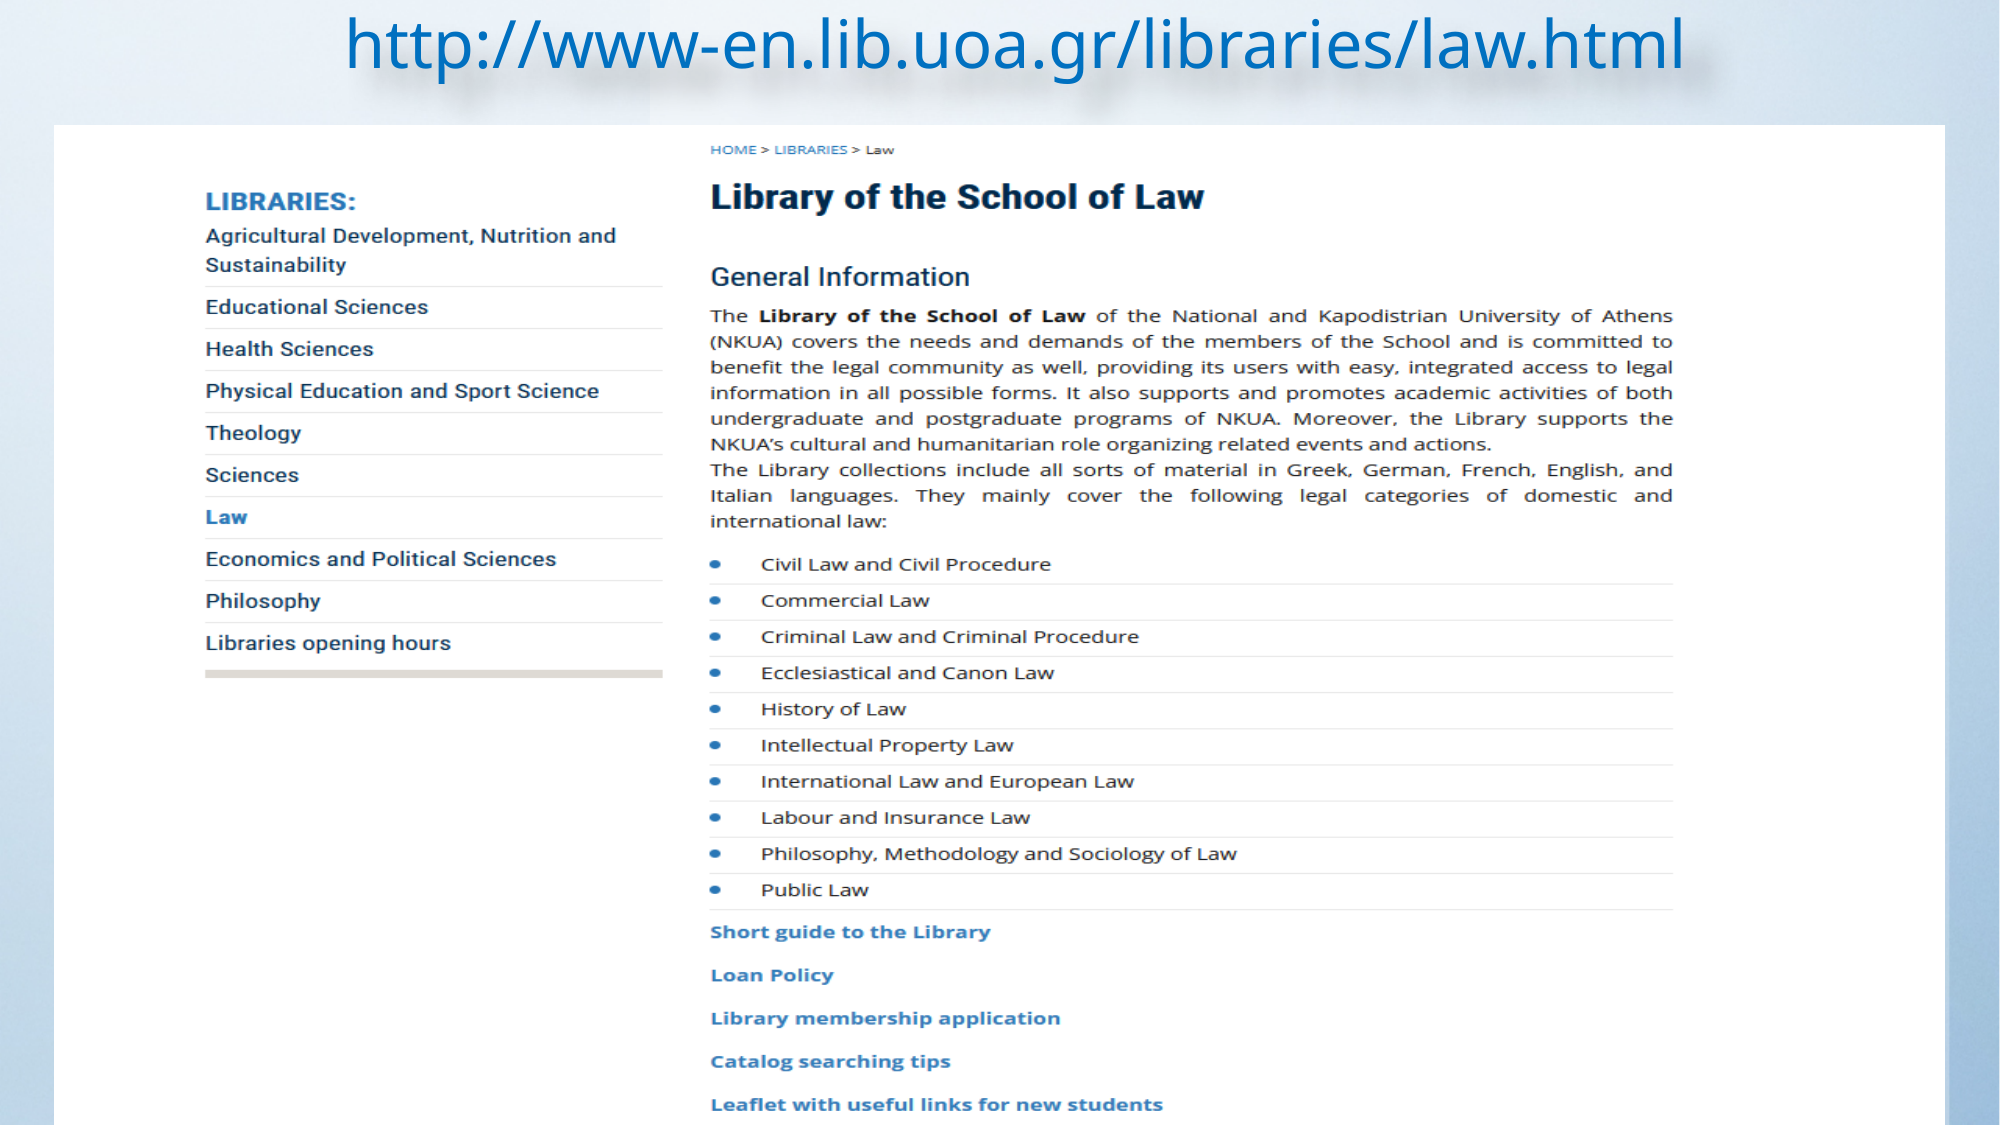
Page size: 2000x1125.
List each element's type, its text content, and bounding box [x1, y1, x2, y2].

picture [0, 0, 2000, 1125]
text_box [1945, 570, 1950, 778]
text_box http://www-en.lib.uoa.gr/libraries/law.html [183, 2, 1850, 125]
